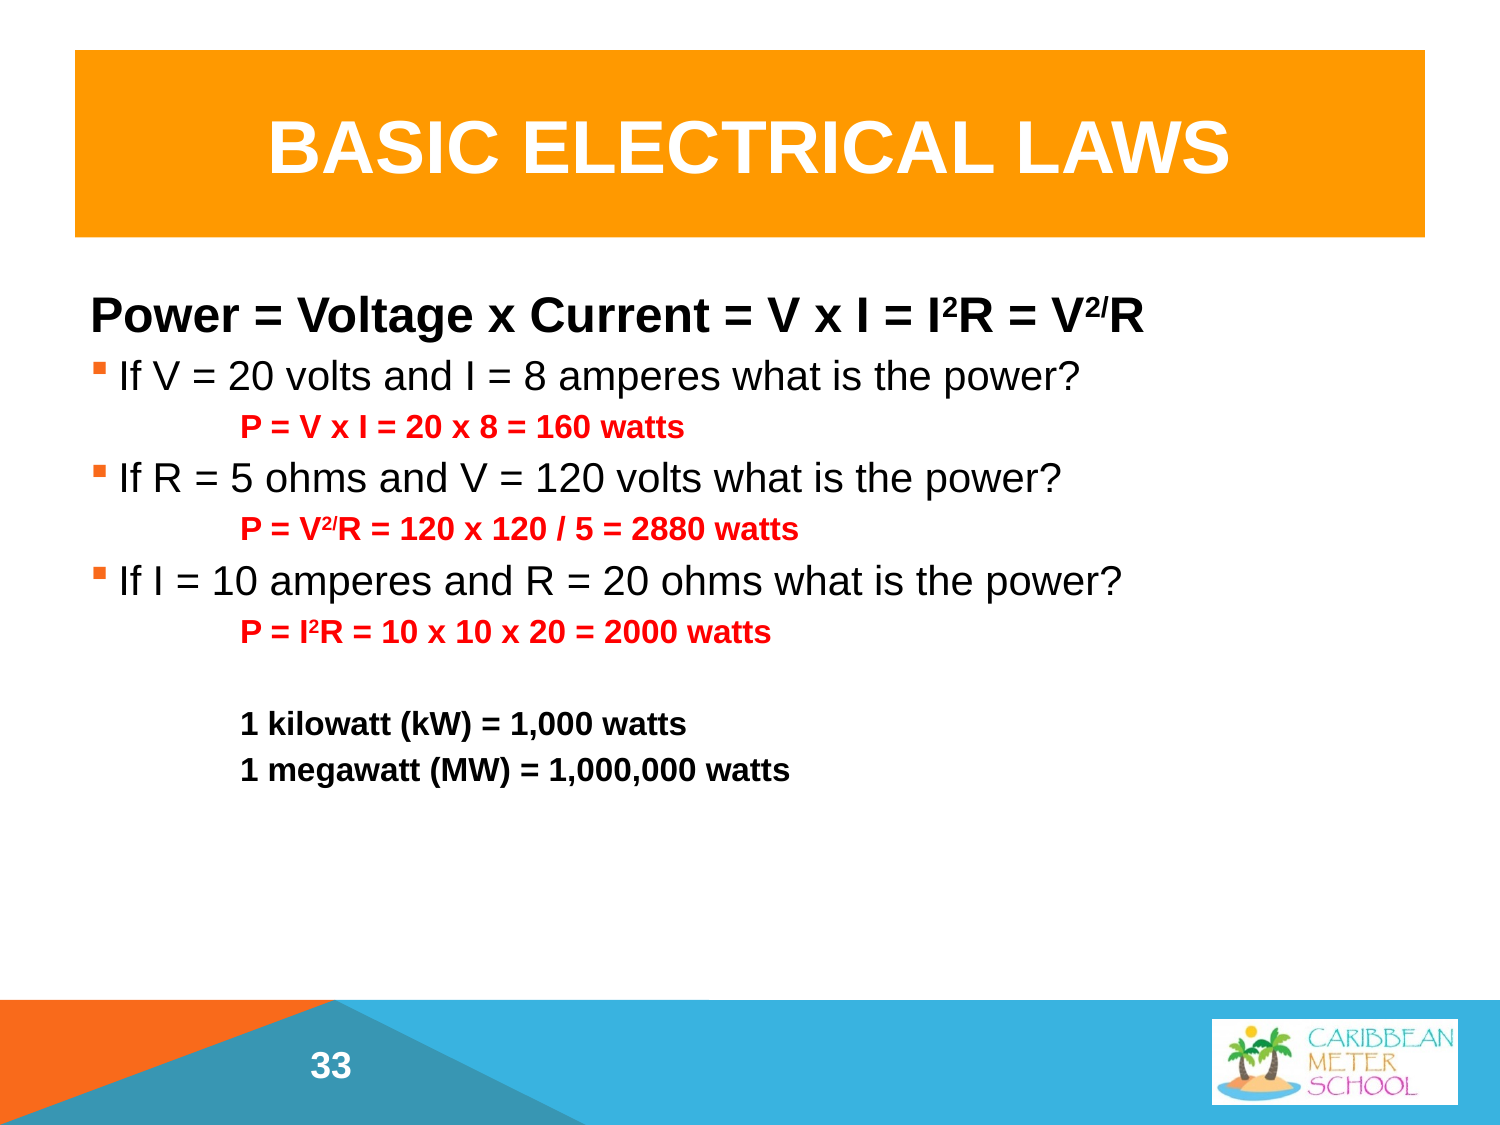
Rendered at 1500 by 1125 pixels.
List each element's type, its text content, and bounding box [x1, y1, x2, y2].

list Power = Voltage x Current = V x I = I2R = V2/R If V = 20 volts and I = 8 amperes what is the power? P = V x I = 20 x 8 = 160 watts If R = 5 ohms and V = 120 volts what is the power? P = V2/R = 120 x 120 / 5 = 2880 watts If I = 10 amperes and R = 20 ohms what is the power? P = I2R = 10 x 10 x 20 = 2000 watts 1 kilowatt (kW) = 1,000 watts 1 megawatt (MW) = 1,000,000 watts [75, 275, 1425, 988]
picture [1212, 1019, 1458, 1105]
slide_number 33 [275, 1021, 388, 1104]
title Basic Electrical Laws [75, 50, 1425, 238]
